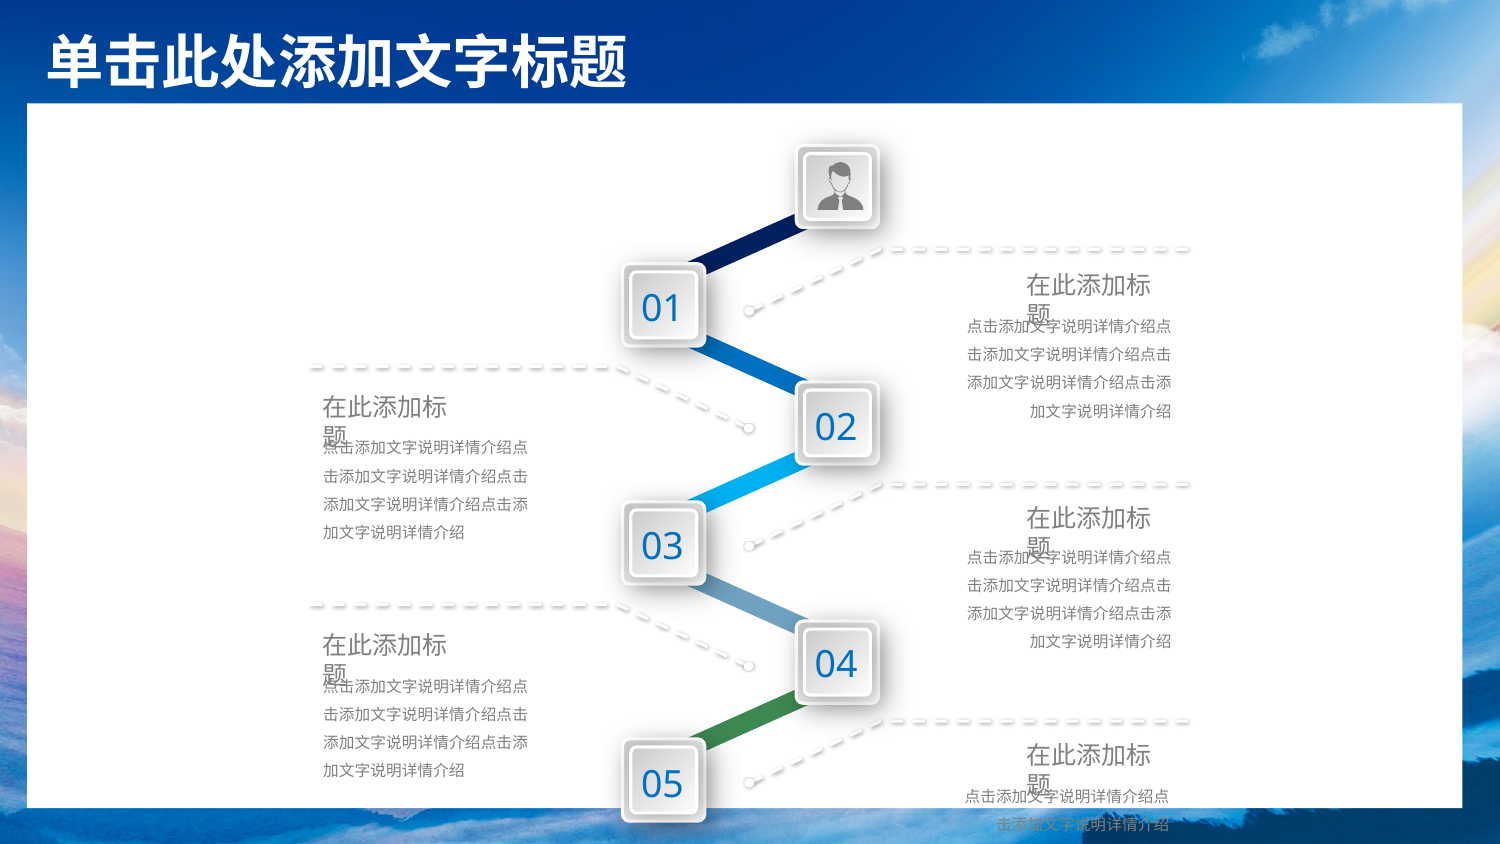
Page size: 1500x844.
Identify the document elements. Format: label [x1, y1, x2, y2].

text_box [704, 693, 791, 744]
text_box [303, 366, 754, 433]
text_box [622, 263, 705, 347]
text_box [951, 262, 1187, 429]
text_box [307, 383, 543, 551]
text_box [796, 621, 879, 704]
text_box [718, 582, 802, 632]
text_box [951, 495, 1187, 660]
text_box [703, 217, 791, 268]
text_box [703, 455, 792, 506]
text_box [744, 249, 1195, 316]
text_box [622, 501, 705, 585]
text_box [622, 738, 705, 822]
picture [0, 0, 1500, 844]
text_box [744, 484, 1195, 551]
picture [1035, 727, 1500, 844]
text_box [718, 343, 802, 393]
text_box [949, 731, 1187, 842]
text_box [307, 622, 543, 789]
text_box [744, 721, 1195, 788]
text_box [796, 381, 879, 465]
text_box [303, 604, 754, 671]
text_box [796, 145, 879, 228]
